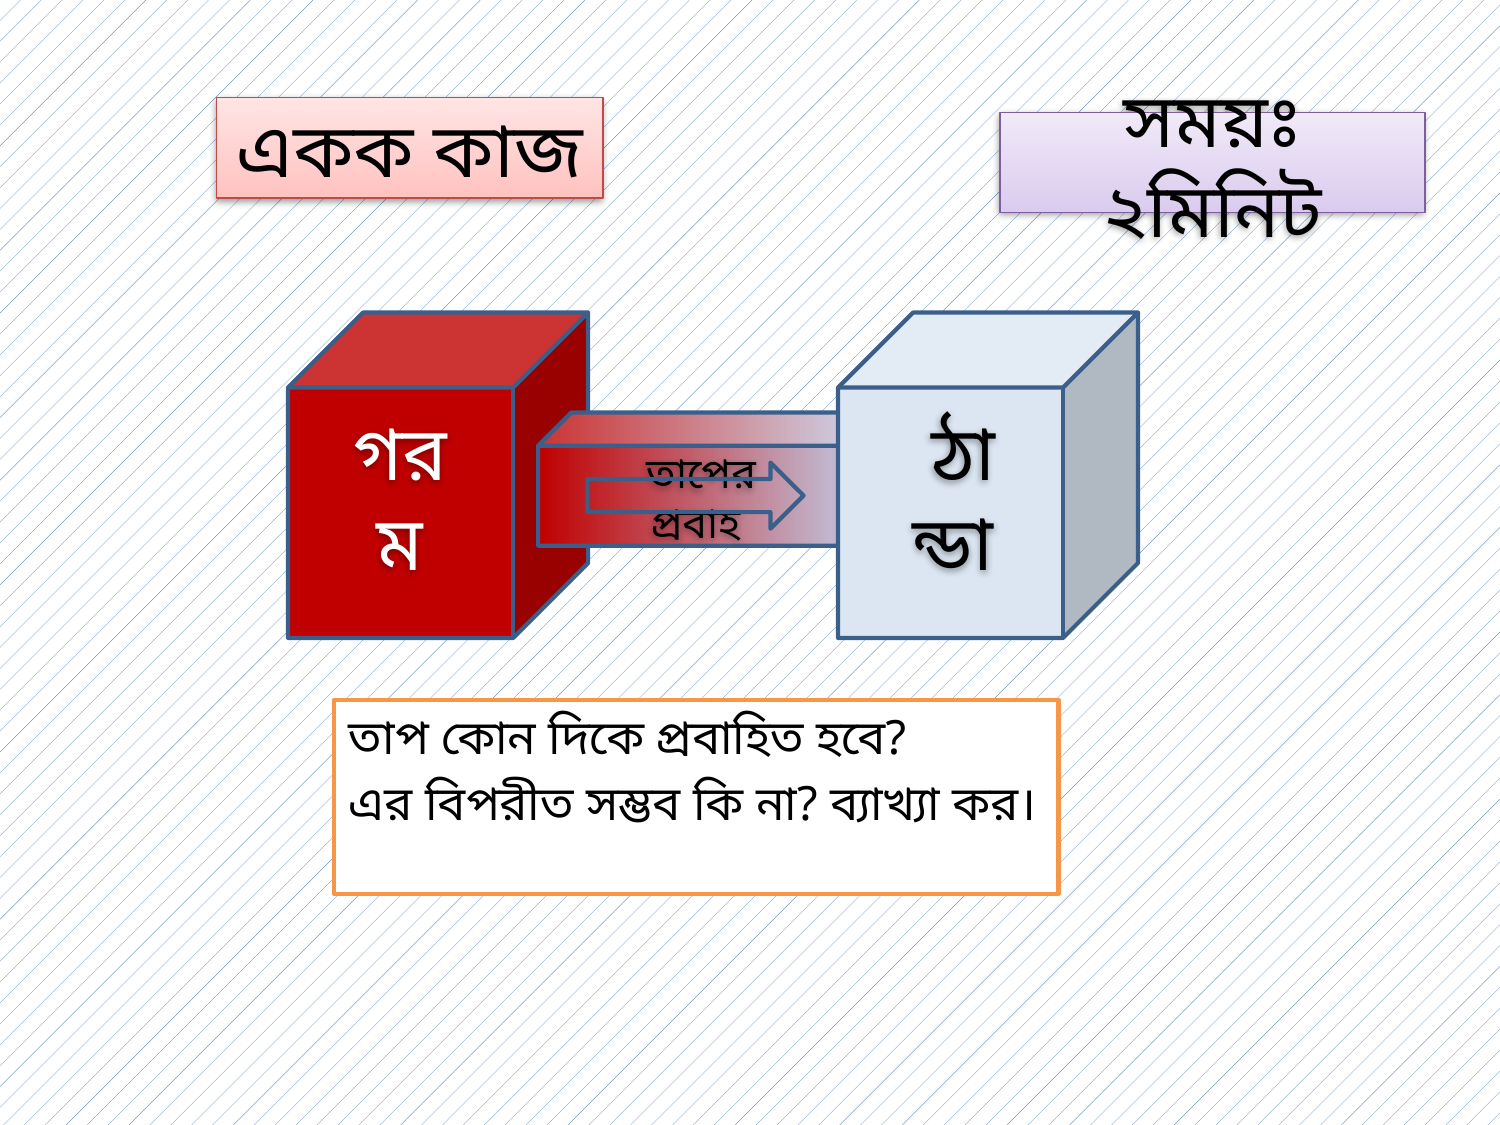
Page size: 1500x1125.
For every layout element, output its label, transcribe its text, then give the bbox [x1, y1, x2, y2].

text_box একক কাজ [216, 97, 604, 199]
text_box [835, 310, 1141, 641]
text_box [285, 310, 591, 641]
text_box ঠান্ডা [887, 445, 1039, 546]
text_box [536, 410, 835, 548]
text_box গরম [324, 445, 476, 546]
text_box তাপ কোন দিকে প্রবাহিত হবে? এর বিপরীত সম্ভব কি না? ব্যাখ্যা কর। [332, 698, 1061, 896]
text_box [587, 462, 817, 529]
text_box সময়ঃ ২মিনিট [999, 112, 1426, 213]
